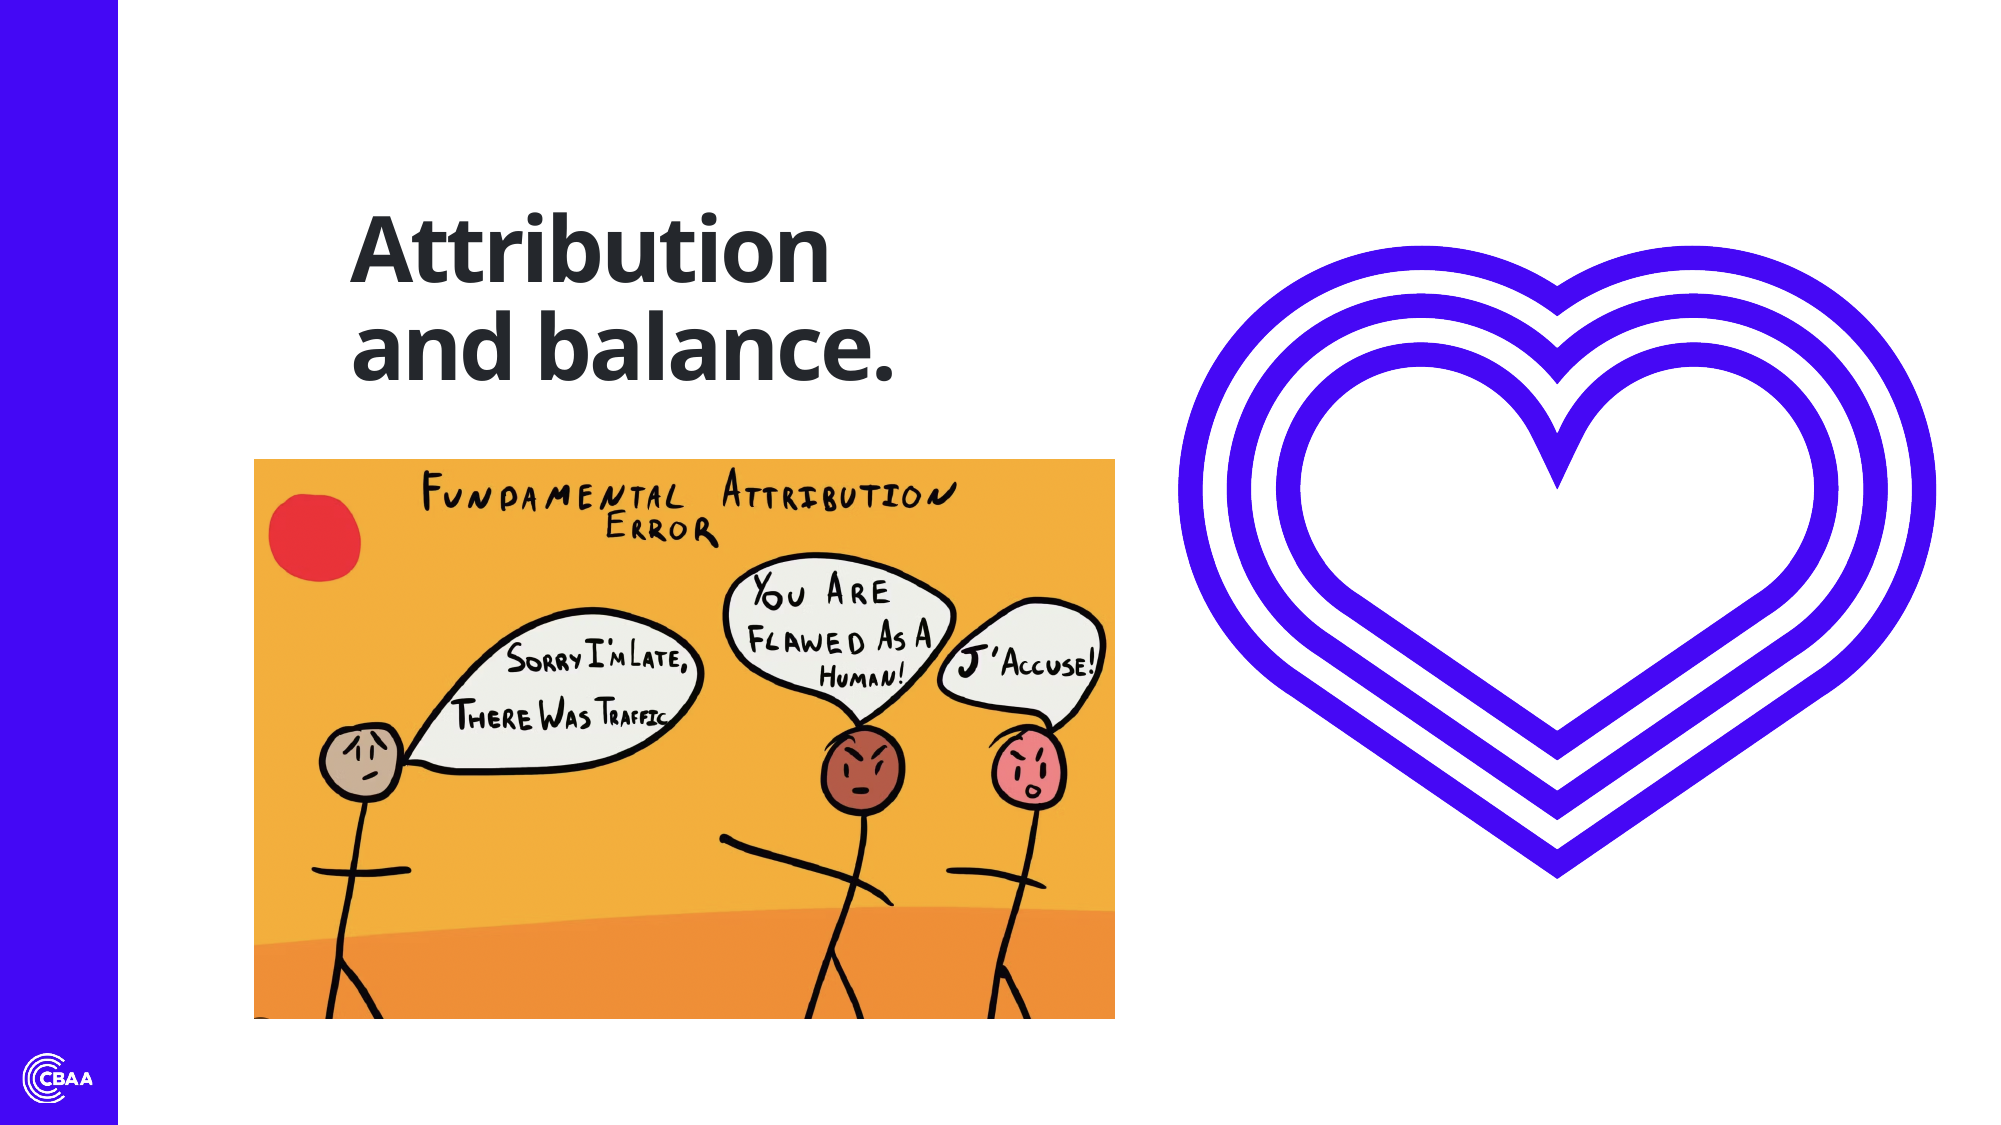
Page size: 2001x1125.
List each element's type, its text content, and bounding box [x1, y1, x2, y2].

picture [254, 0, 2000, 1125]
title Attribution and balance. [350, 202, 933, 459]
